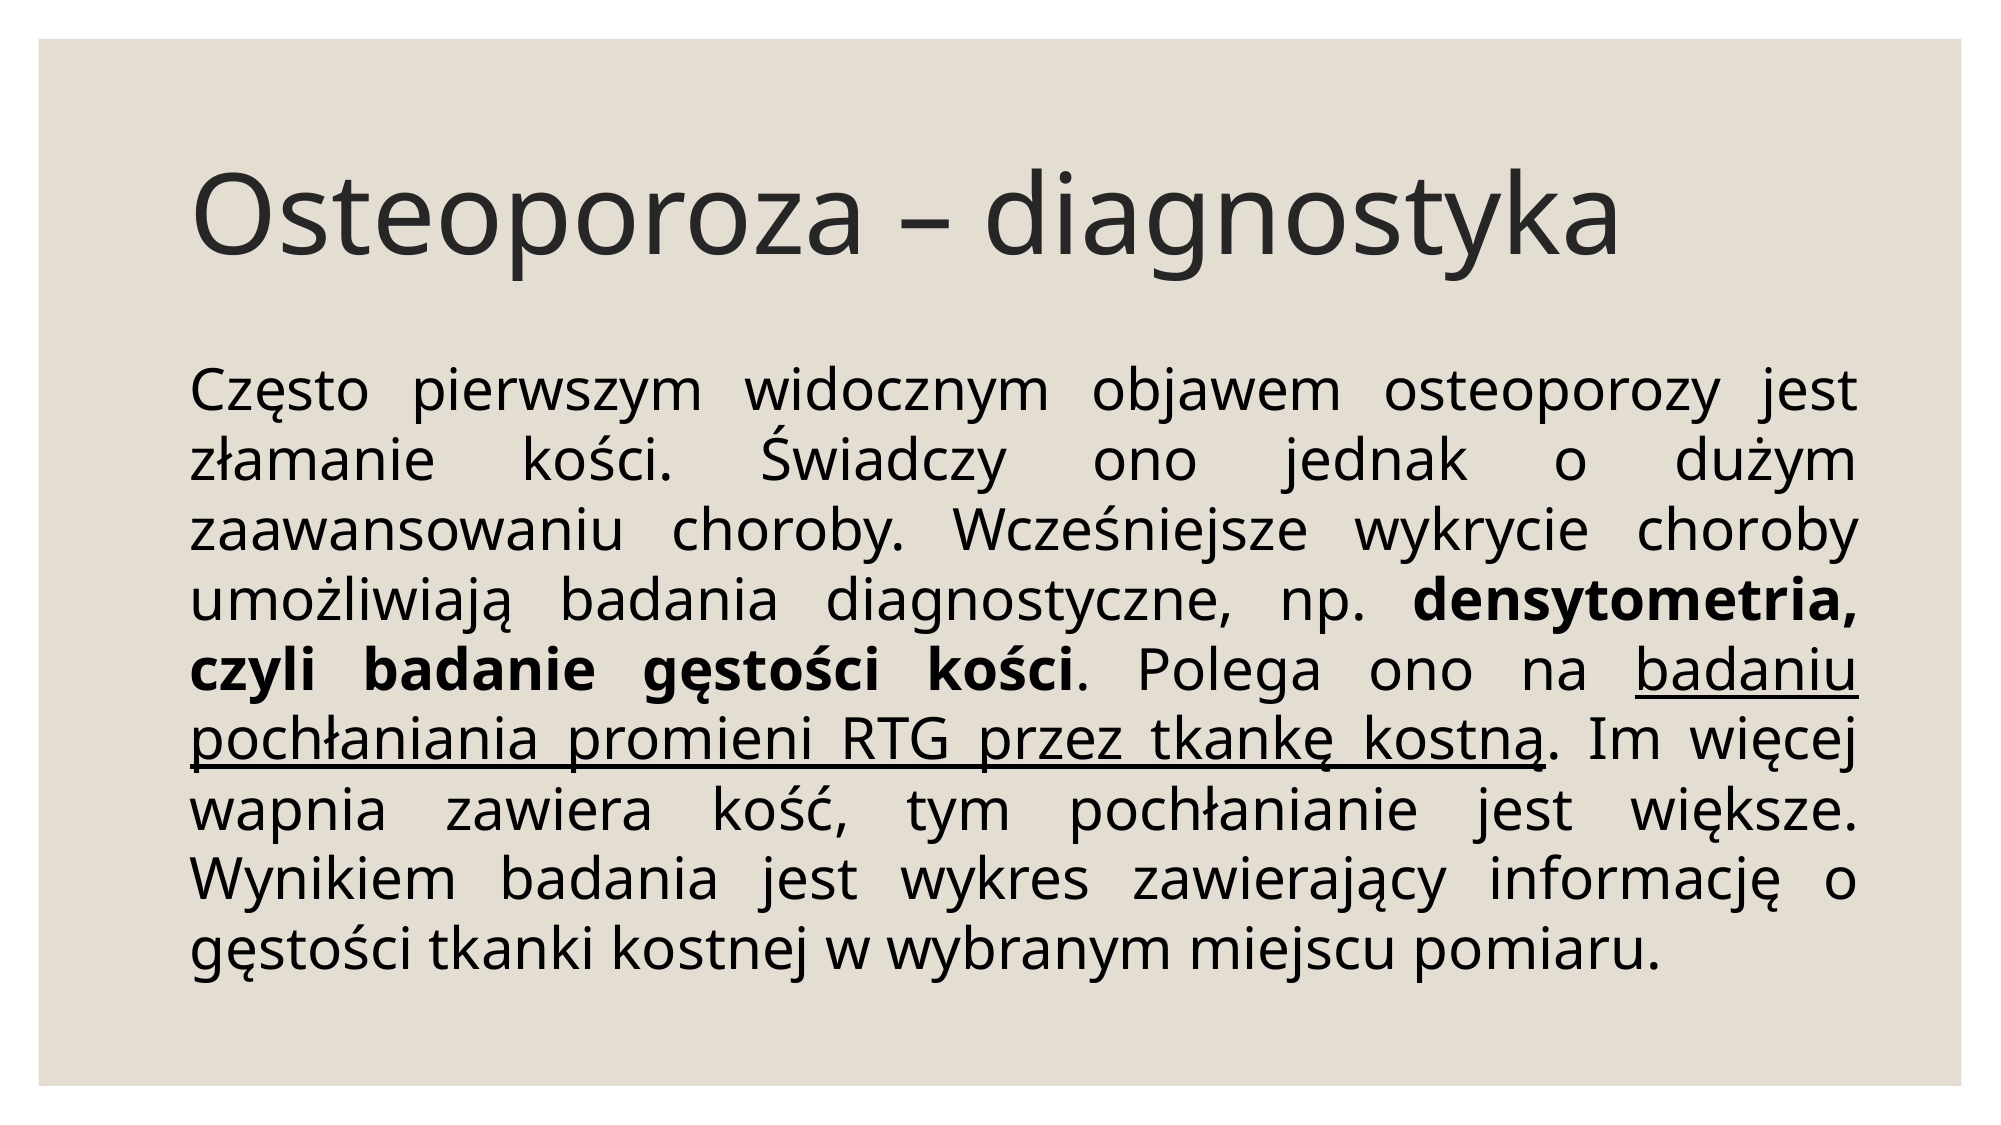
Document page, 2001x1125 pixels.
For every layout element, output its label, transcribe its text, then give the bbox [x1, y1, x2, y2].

title Osteoporoza – diagnostyka [174, 105, 1825, 331]
list Często pierwszym widocznym objawem osteoporozy jest złamanie kości. Świadczy ono jednak o dużym zaawansowaniu choroby. Wcześniejsze wykrycie choroby umożliwiają badania diagnostyczne, np. densytometria, czyli badanie gęstości kości. Polega ono na badaniu pochłaniania promieni RTG przez tkankę kostną. Im więcej wapnia zawiera kość, tym pochłanianie jest większe. Wynikiem badania jest wykres zawierający informację o gęstości tkanki kostnej w wybranym miejscu pomiaru. [174, 345, 1874, 1087]
